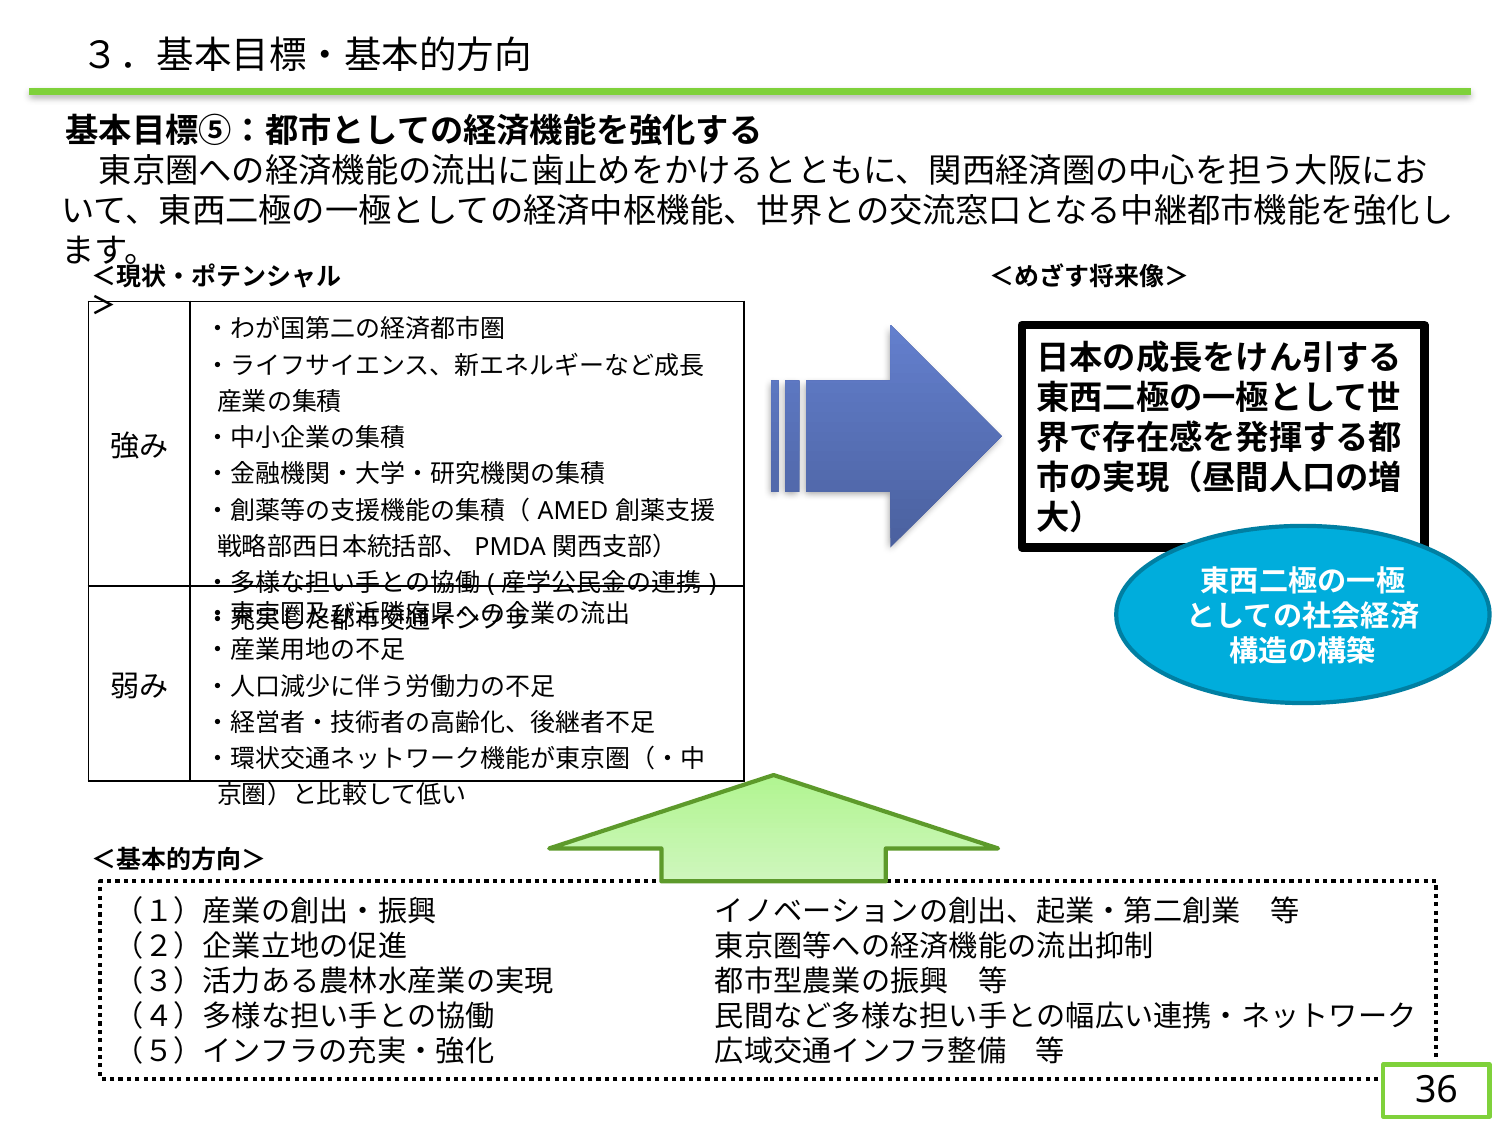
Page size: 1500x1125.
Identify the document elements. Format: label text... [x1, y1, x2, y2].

text_box （１）産業の創出・振興 イノベーションの創出、起業・第二創業 等 （２）企業立地の促進 東京圏等への経済機能の流出抑制 （３）活力ある農林水産業の実現 都市型農業の振興 等 （４）多様な担い手との協働 民間など多様な担い手との幅広い連携・ネットワーク （５）インフラの充実・強化 広域交通インフラ整備 等 [98, 879, 1438, 1081]
text_box ３．基本目標・基本的方向 [29, 24, 1365, 84]
text_box 日本の成長をけん引する東西二極の一極として世界で存在感を発揮する都市の実現（昼間人口の増大） [1020, 323, 1427, 550]
text_box 36 [1381, 1062, 1492, 1119]
text_box ＜基本的方向＞ [76, 835, 372, 881]
text_box ＜現状・ポテンシャル＞ [76, 252, 372, 328]
table_header 強み [89, 302, 189, 585]
text_box ＜めざす将来像＞ [974, 252, 1223, 298]
text_box [806, 325, 1002, 548]
table_header ・わが国第二の経済都市圏 ・ライフサイエンス、新エネルギーなど成長産業の集積 ・中小企業の集積 ・金融機関・大学・研究機関の集積 ・創薬等の支援機能の集積（AMED創薬支援戦略部西日本統括部、PMDA関西支部） ・多様な担い手との協働(産学公民金の連携) ・充実した都市交通インフラ [191, 302, 743, 585]
table_cell 弱み [89, 587, 189, 780]
text_box 東西二極の一極 としての社会経済 構造の構築 [1114, 523, 1492, 706]
text_box 基本目標⑤：都市としての経済機能を強化する 東京圏への経済機能の流出に歯止めをかけるとともに、関西経済圏の中心を担う大阪において、東西二極の一極としての経済中枢機能、世界との交流窓口となる中継都市機能を強化します。 [17, 101, 1471, 277]
text_box [785, 380, 800, 492]
table_cell ・東京圏及び近隣府県への企業の流出 ・産業用地の不足 ・人口減少に伴う労働力の不足 ・経営者・技術者の高齢化、後継者不足 ・環状交通ネットワーク機能が東京圏（・中京圏）と比較して低い [191, 587, 743, 780]
text_box [547, 773, 1001, 884]
text_box [771, 380, 779, 492]
